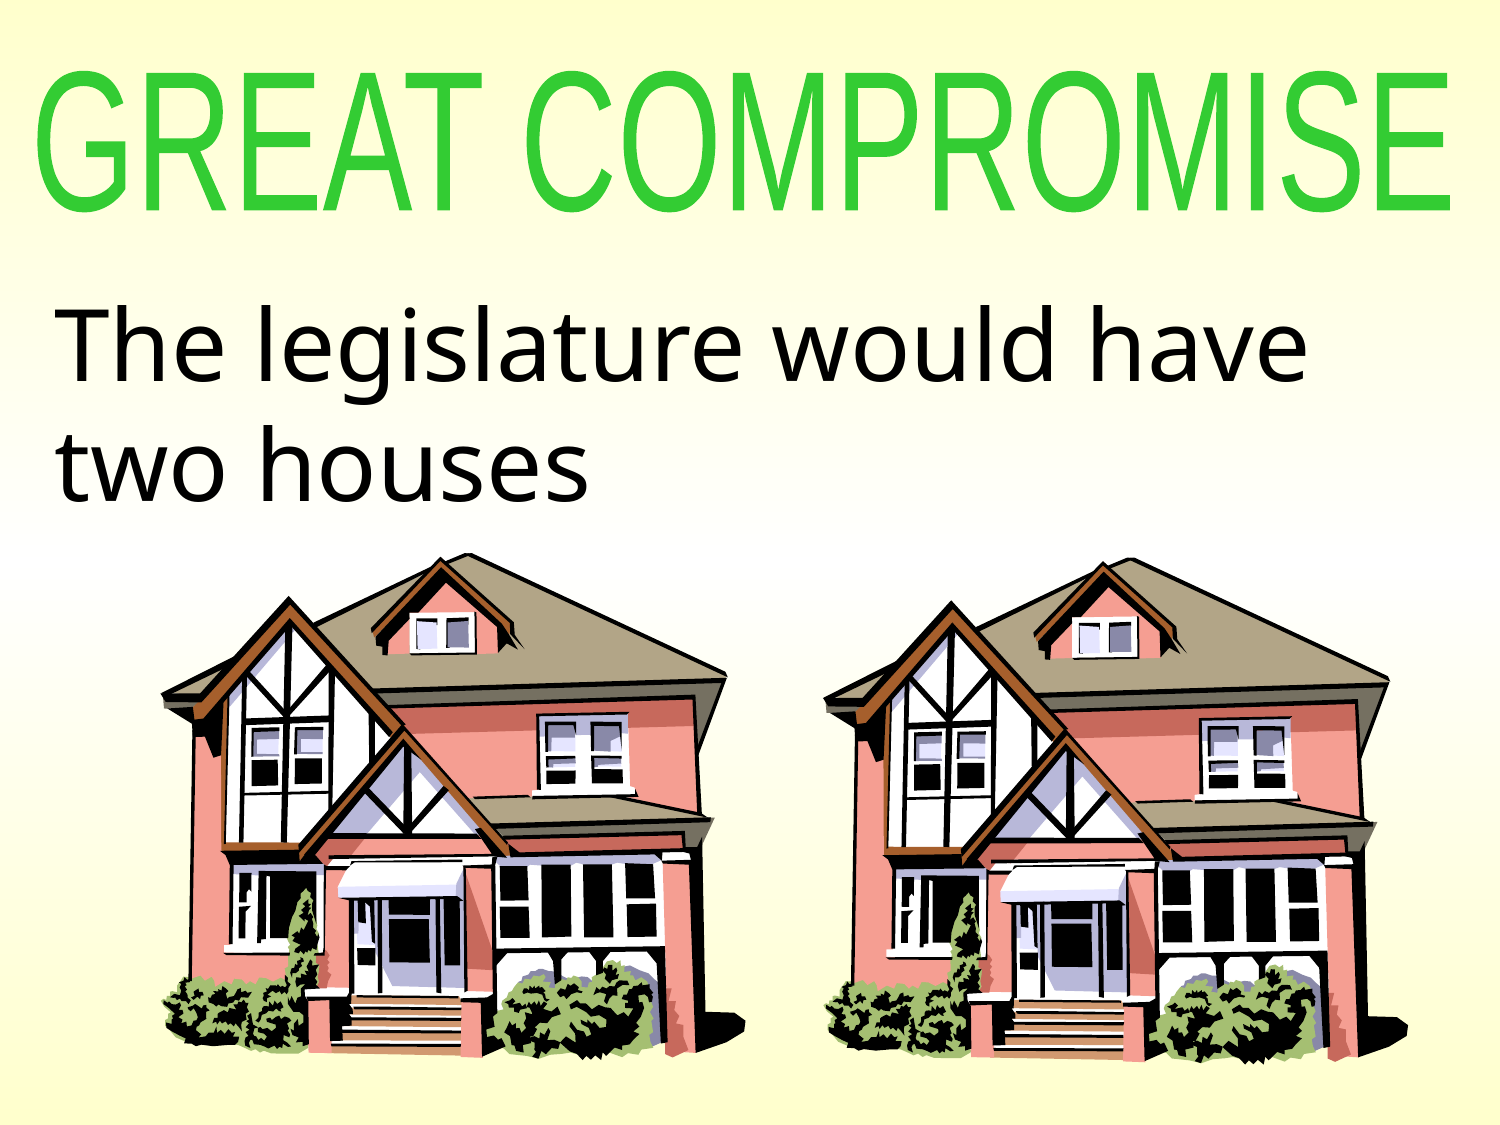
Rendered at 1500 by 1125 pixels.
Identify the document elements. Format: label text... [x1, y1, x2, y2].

picture [160, 549, 751, 1065]
picture [822, 554, 1413, 1070]
text_box The legislature would have two houses [39, 273, 1475, 529]
